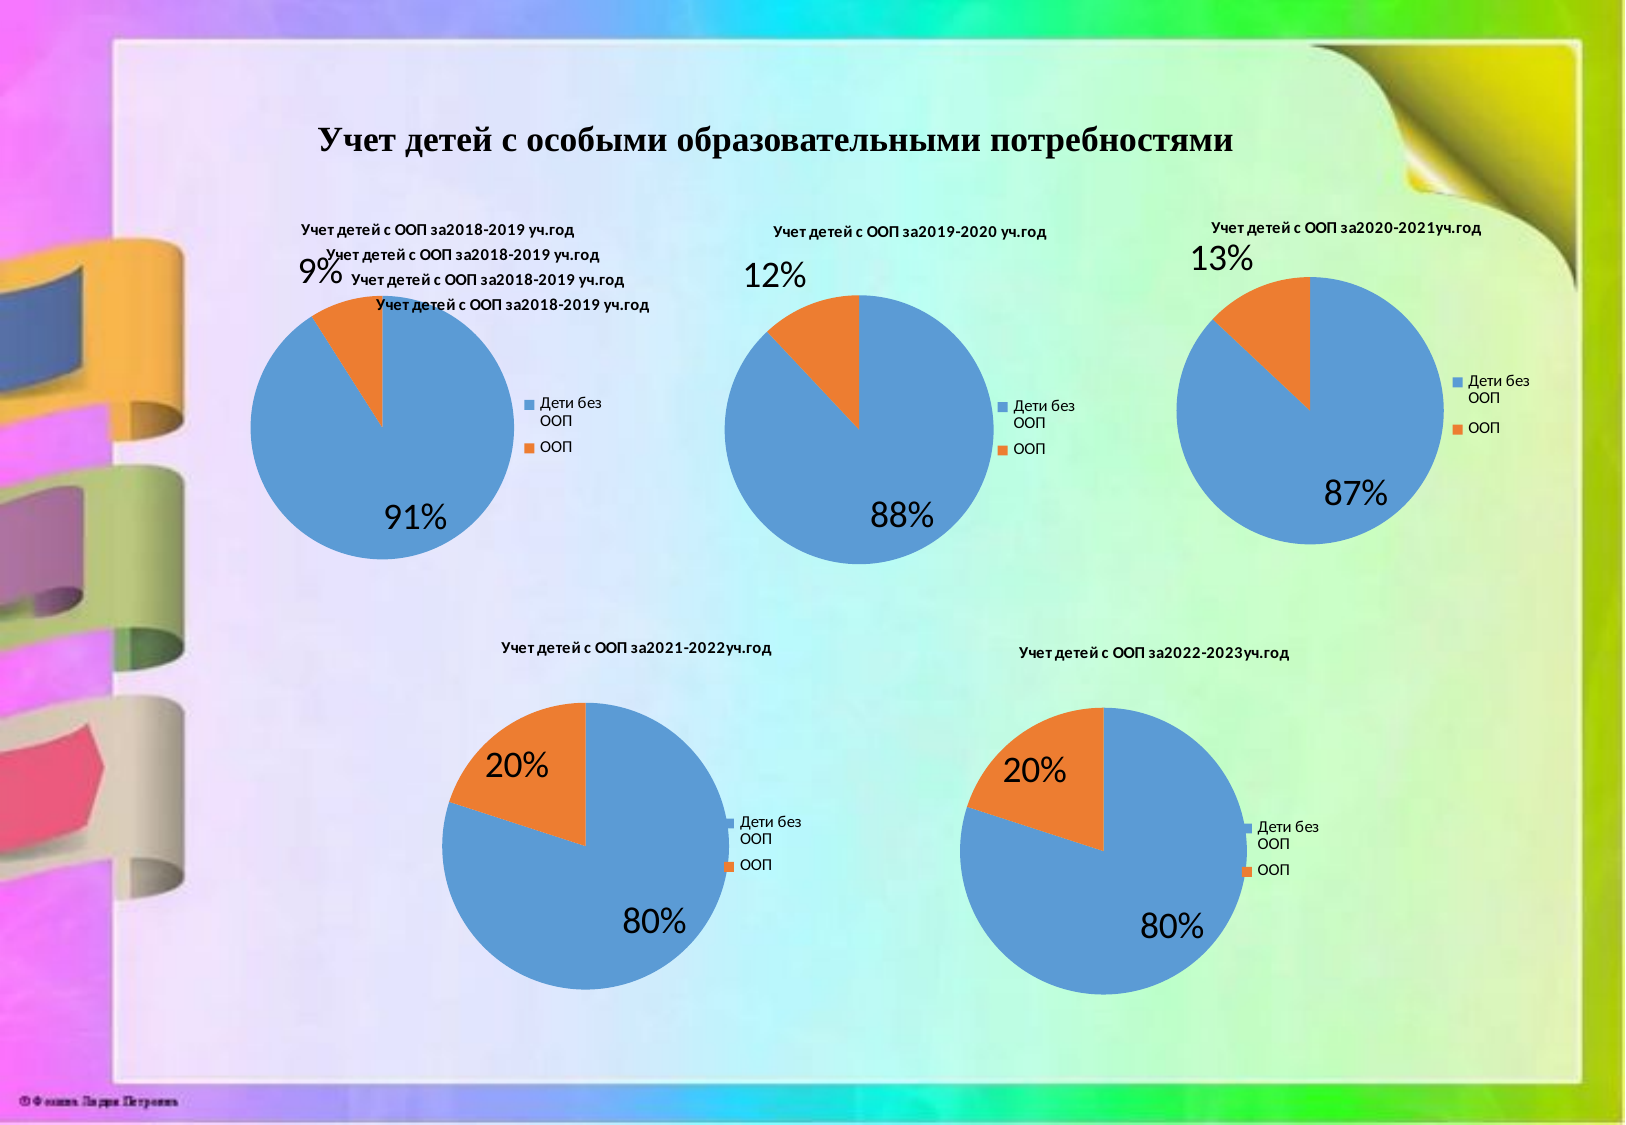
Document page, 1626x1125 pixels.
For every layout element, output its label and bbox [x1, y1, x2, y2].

picture [0, 0, 1625, 1125]
chart [913, 624, 1395, 1034]
chart [197, 199, 1566, 1029]
